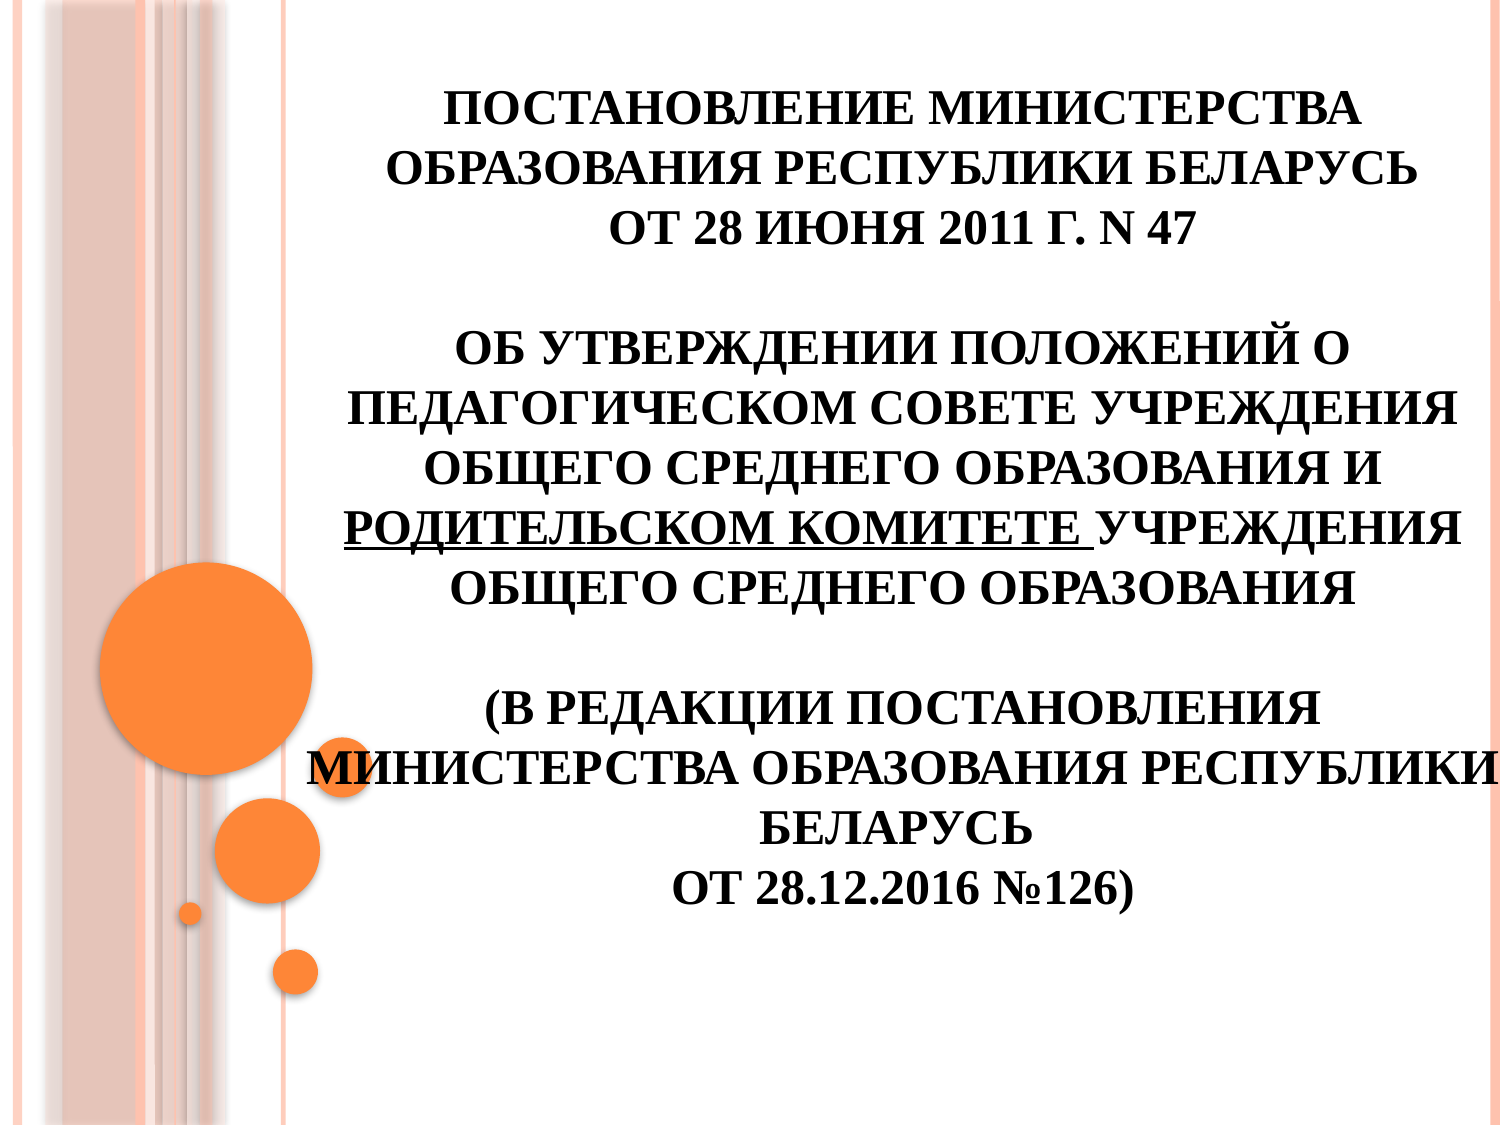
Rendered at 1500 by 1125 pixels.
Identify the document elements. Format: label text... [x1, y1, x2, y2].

title ПОСТАНОВЛЕНИЕ МИНИСТЕРСТВА ОБРАЗОВАНИЯ РЕСПУБЛИКИ БЕЛАРУСЬ от 28 июня 2011 г. N 47 ОБ УТВЕРЖДЕНИИ ПОЛОЖЕНИЙ О ПЕДАГОГИЧЕСКОМ СОВЕТЕ УЧРЕЖДЕНИЯ ОБЩЕГО СРЕДНЕГО ОБРАЗОВАНИЯ И РОДИТЕЛЬСКОМ КОМИТЕТЕ УЧРЕЖДЕНИЯ ОБЩЕГО СРЕДНЕГО ОБРАЗОВАНИЯ (в редакции постановления Министерства образования Республики Беларусь от 28.12.2016 №126) [265, 621, 1500, 922]
